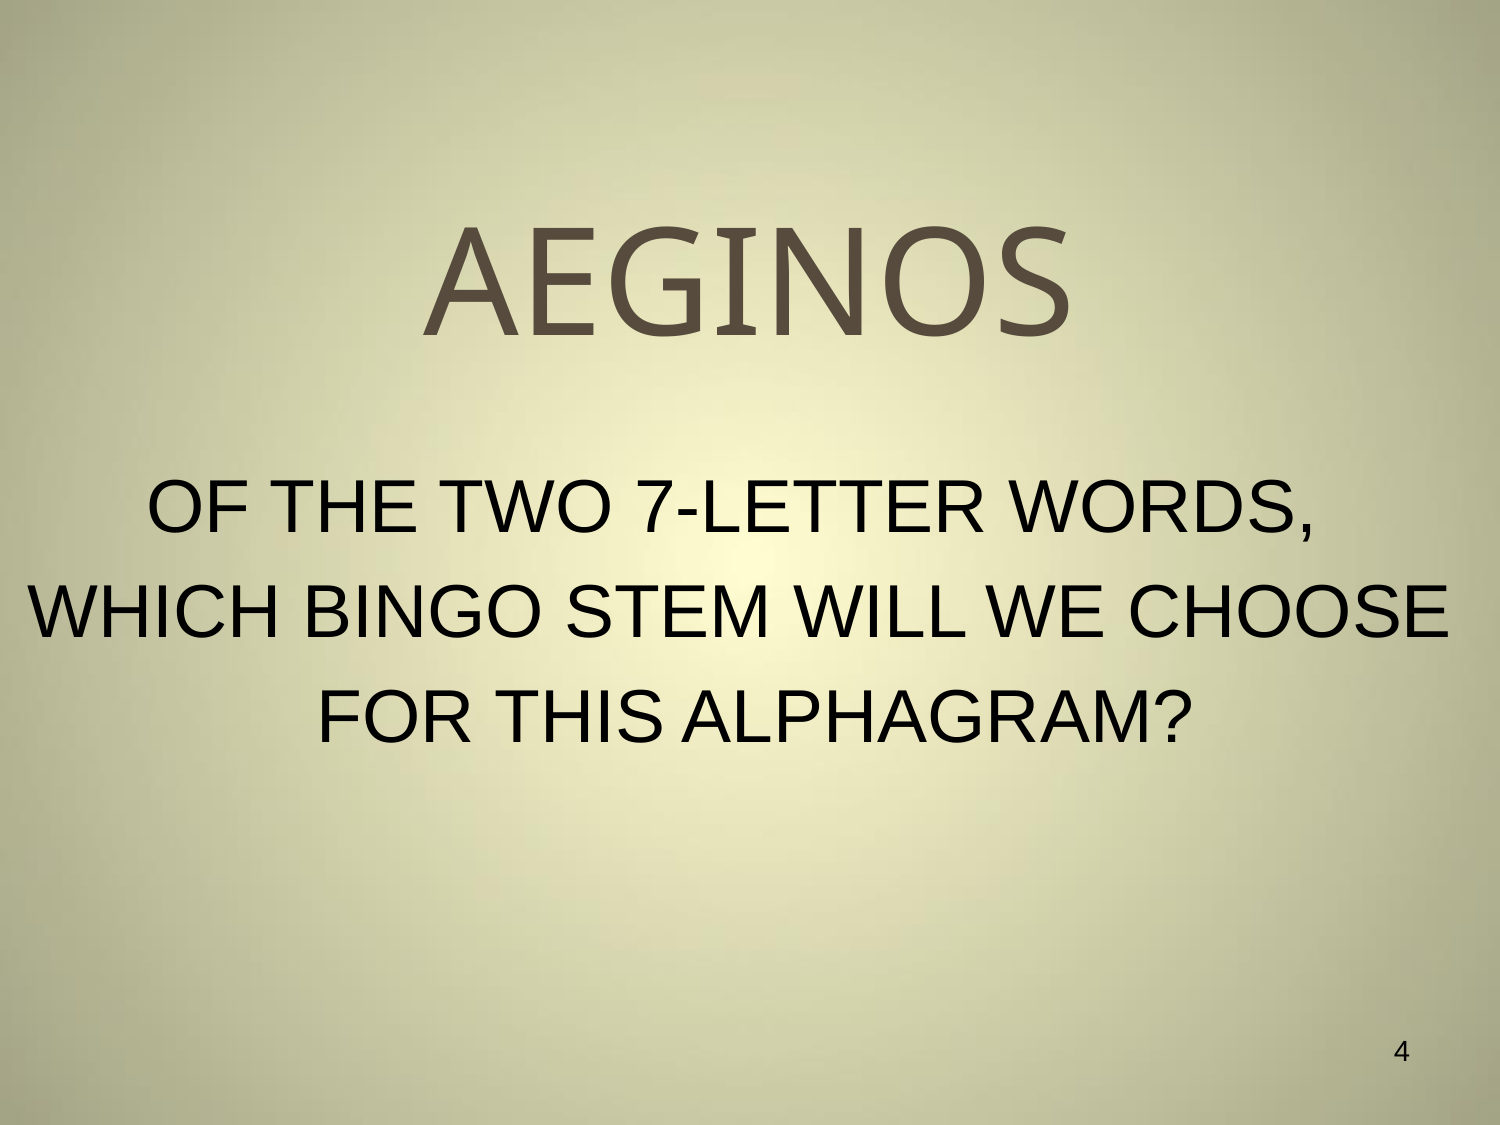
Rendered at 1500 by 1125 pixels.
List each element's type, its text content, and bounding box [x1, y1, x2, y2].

text_box AEGINOS [112, 177, 1388, 419]
list OF THE TWO 7-LETTER WORDS, WHICH BINGO STEM WILL WE CHOOSE FOR THIS ALPHAGRAM? [12, 450, 1500, 738]
slide_number 4 [1074, 1024, 1425, 1103]
picture [0, 0, 1500, 1125]
